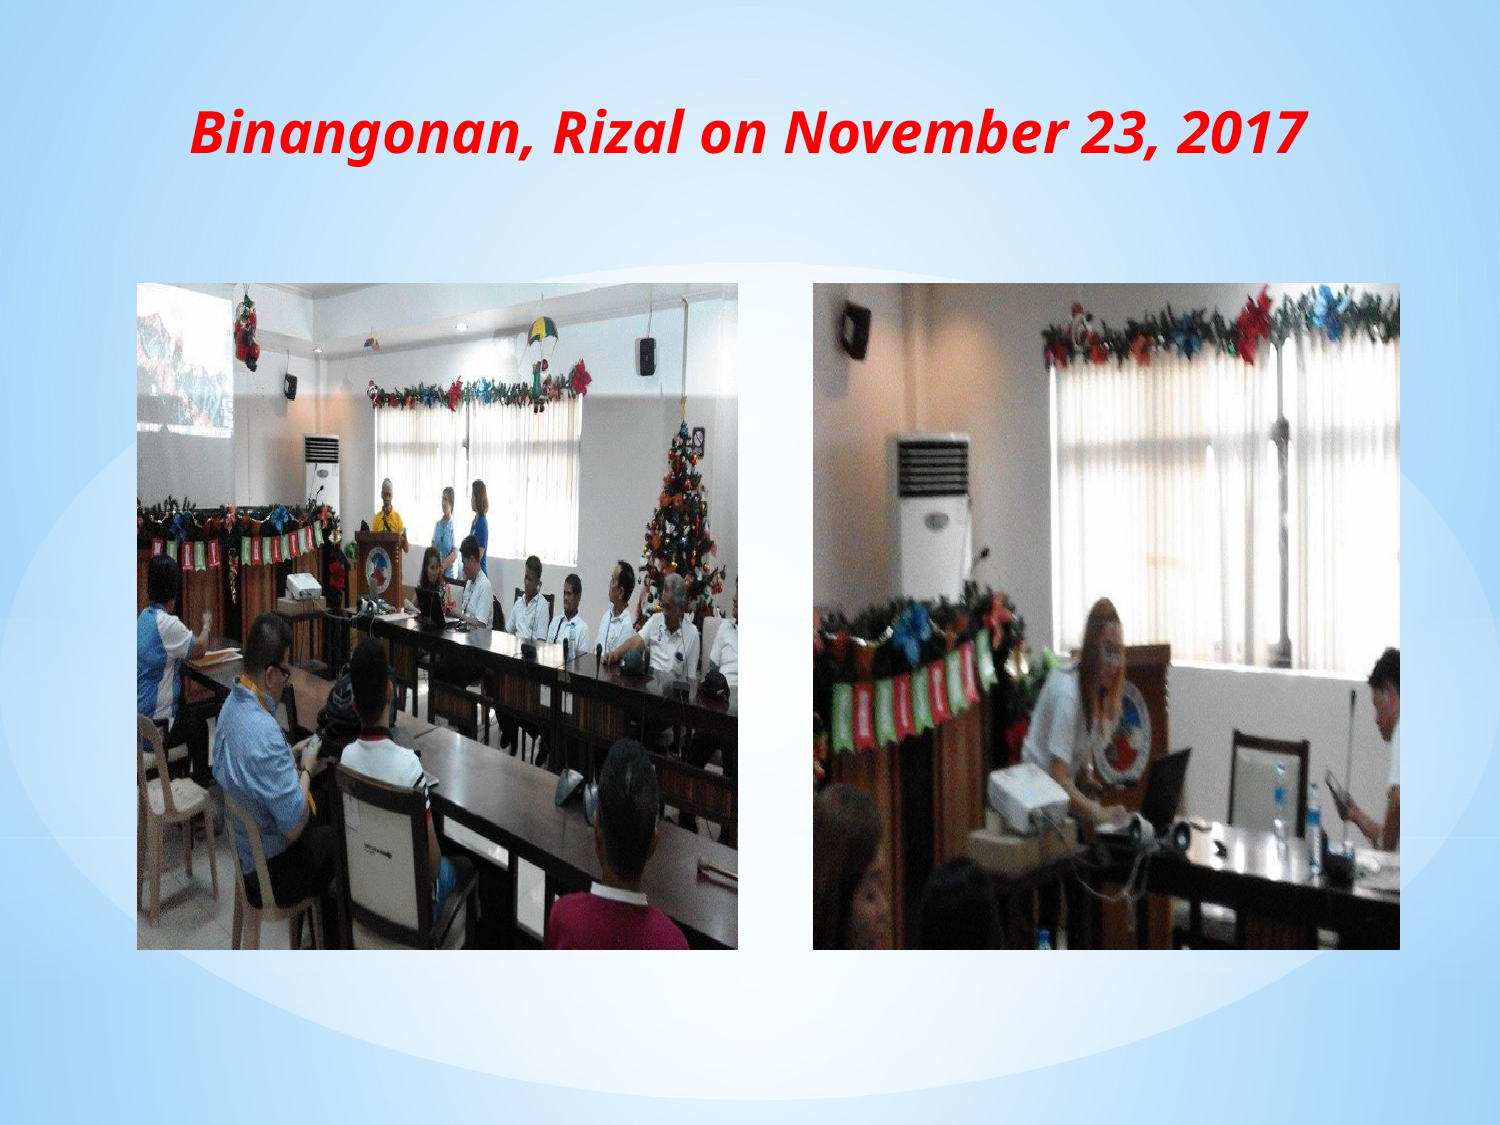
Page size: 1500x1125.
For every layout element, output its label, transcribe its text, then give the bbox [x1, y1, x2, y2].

picture [813, 283, 1401, 951]
picture [137, 283, 738, 951]
text_box Binangonan, Rizal on November 23, 2017 [174, 87, 1375, 173]
